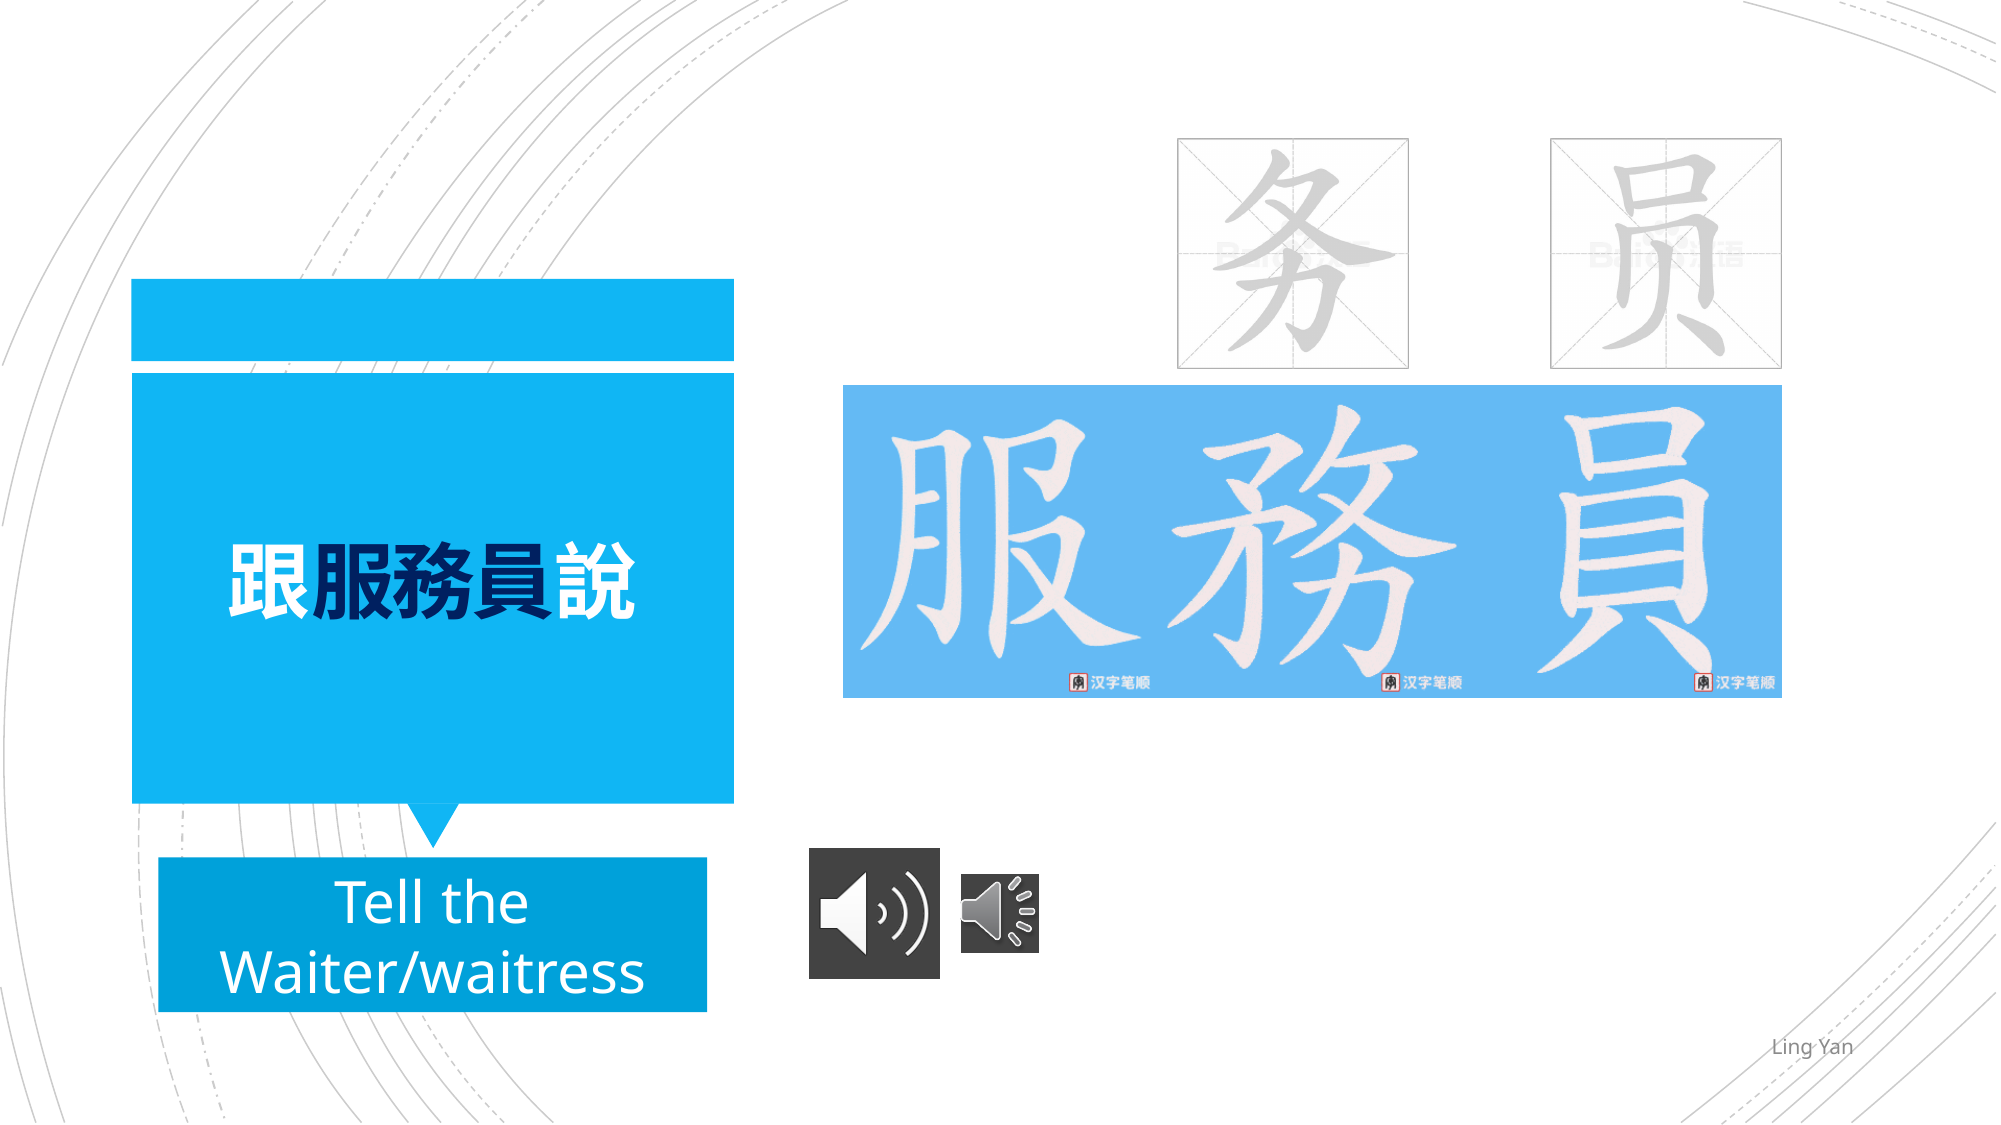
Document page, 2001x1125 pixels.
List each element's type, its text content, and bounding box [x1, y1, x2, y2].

picture [959, 873, 1041, 954]
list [843, 385, 1155, 699]
picture [1155, 385, 1782, 699]
picture [807, 846, 942, 981]
title 跟服務員說 [145, 385, 720, 789]
text_box Tell the Waiter/waitress [158, 857, 708, 1013]
picture [1550, 137, 1782, 369]
picture [1177, 137, 1409, 369]
footer Ling Yan [131, 1021, 1869, 1074]
